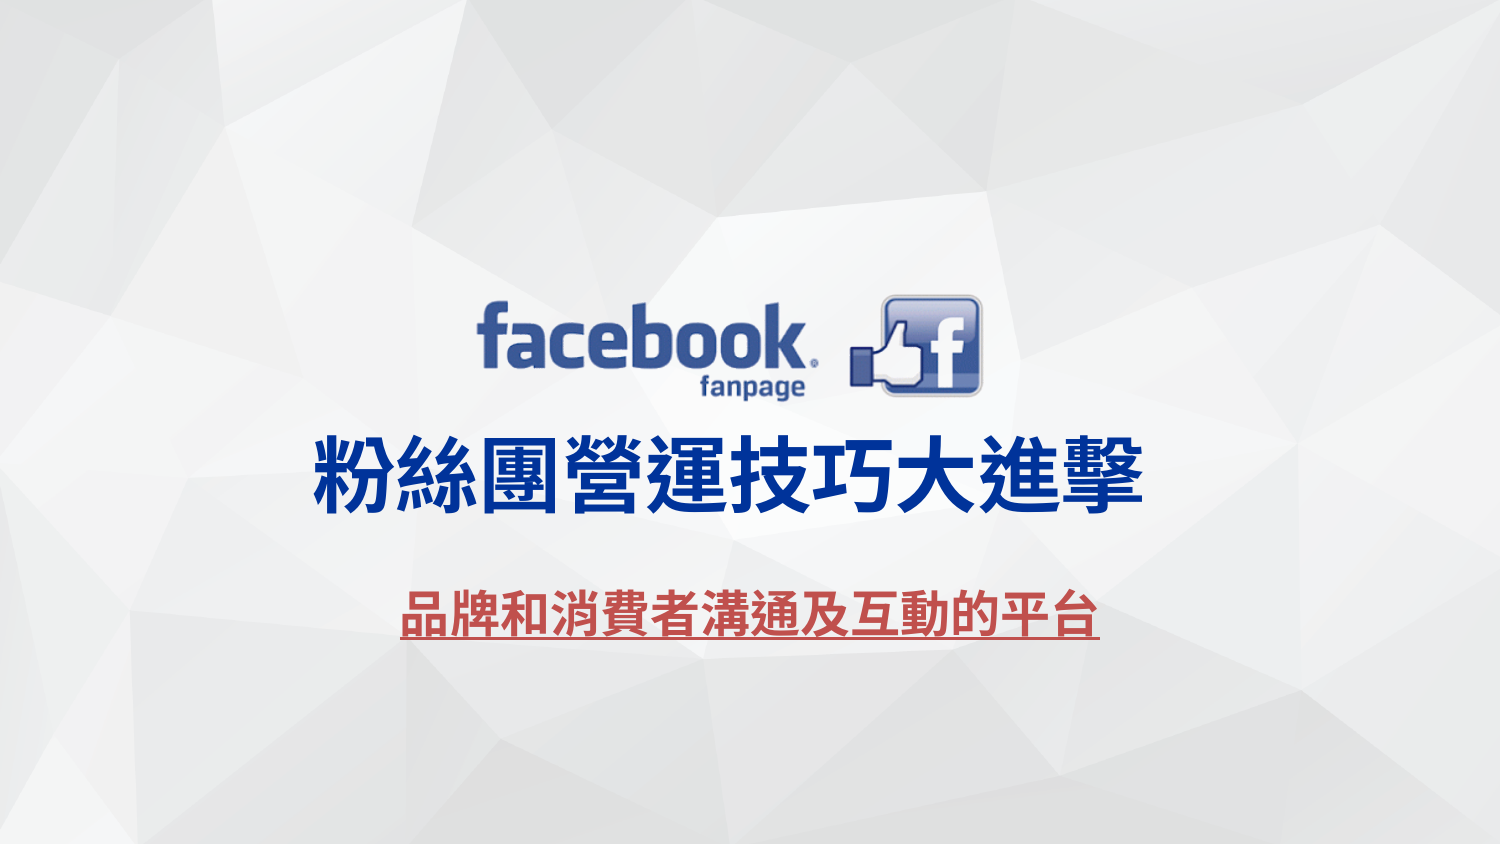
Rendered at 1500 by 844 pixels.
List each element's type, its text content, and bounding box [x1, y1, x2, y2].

picture [0, 0, 1500, 844]
text_box 品牌和消費者溝通及互動的平台 [385, 575, 1115, 651]
text_box 粉絲團營運技巧大進擊 [297, 416, 1160, 531]
